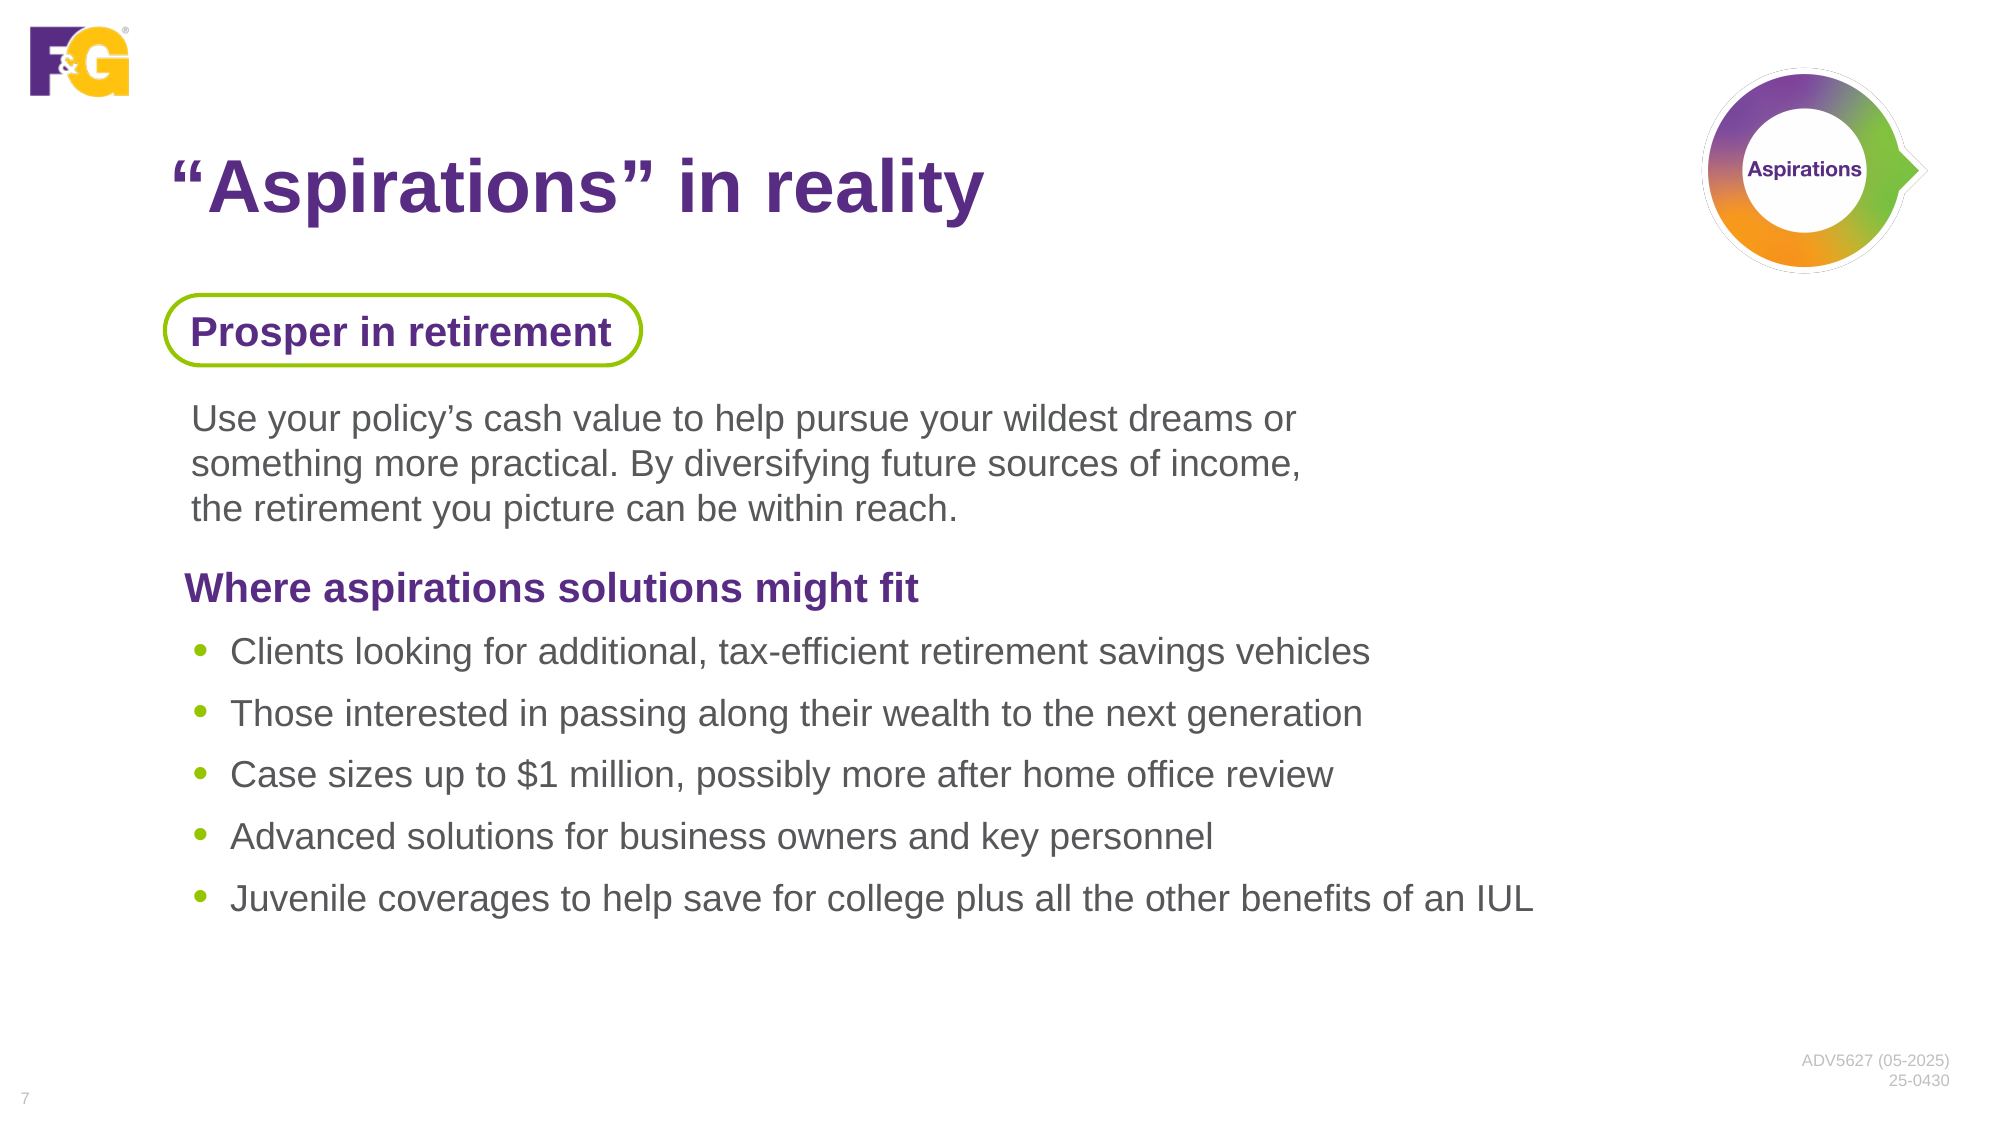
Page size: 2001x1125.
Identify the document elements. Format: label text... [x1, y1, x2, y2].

title “Aspirations” in reality [169, 152, 1684, 228]
text_box Use your policy’s cash value to help pursue your wildest dreams or something more practical. By diversifying future sources of income, the retirement you picture can be within reach. [190, 386, 1338, 511]
picture [22, 11, 137, 100]
picture [1689, 46, 1937, 294]
slide_number 7 [20, 1074, 107, 1108]
text_box Prosper in retirement [164, 294, 642, 366]
list ADV5627 (05-2025) 25-0430 [1657, 1049, 1950, 1100]
text_box Where aspirations solutions might fit Clients looking for additional, tax-efficient retirement savings vehicles Those interested in passing along their wealth to the next generation Case sizes up to $1 million, possibly more after home office review Advanced solutions for business owners and key personnel Juvenile coverages to help save for college plus all the other benefits of an IUL [169, 552, 1903, 926]
